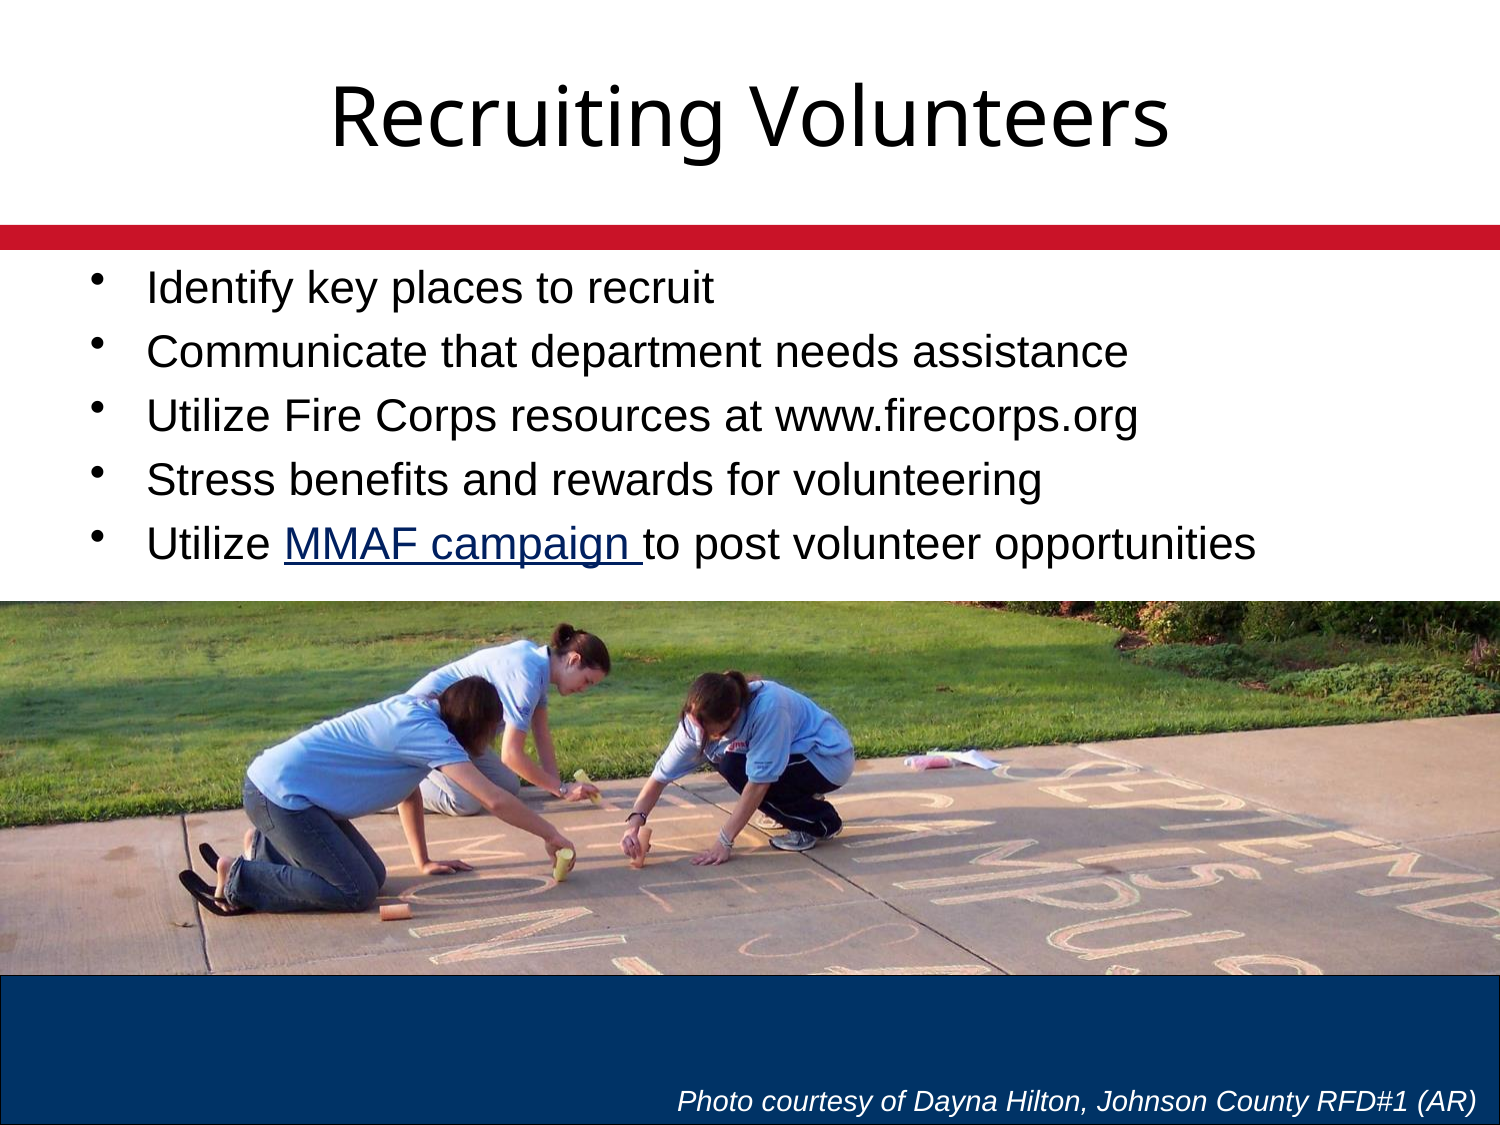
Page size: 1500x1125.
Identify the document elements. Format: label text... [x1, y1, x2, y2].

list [0, 601, 1500, 975]
text_box [0, 975, 1500, 1125]
text_box Photo courtesy of Dayna Hilton, Johnson County RFD#1 (AR) [662, 1074, 1500, 1125]
text_box [0, 224, 50, 250]
text_box Identify key places to recruit Communicate that department needs assistance Utilize Fire Corps resources at www.firecorps.org Stress benefits and rewards for volunteering Utilize MMAF campaign to post volunteer opportunities [75, 249, 1475, 600]
text_box [1450, 224, 1500, 250]
text_box Recruiting Volunteers [50, 75, 1450, 263]
